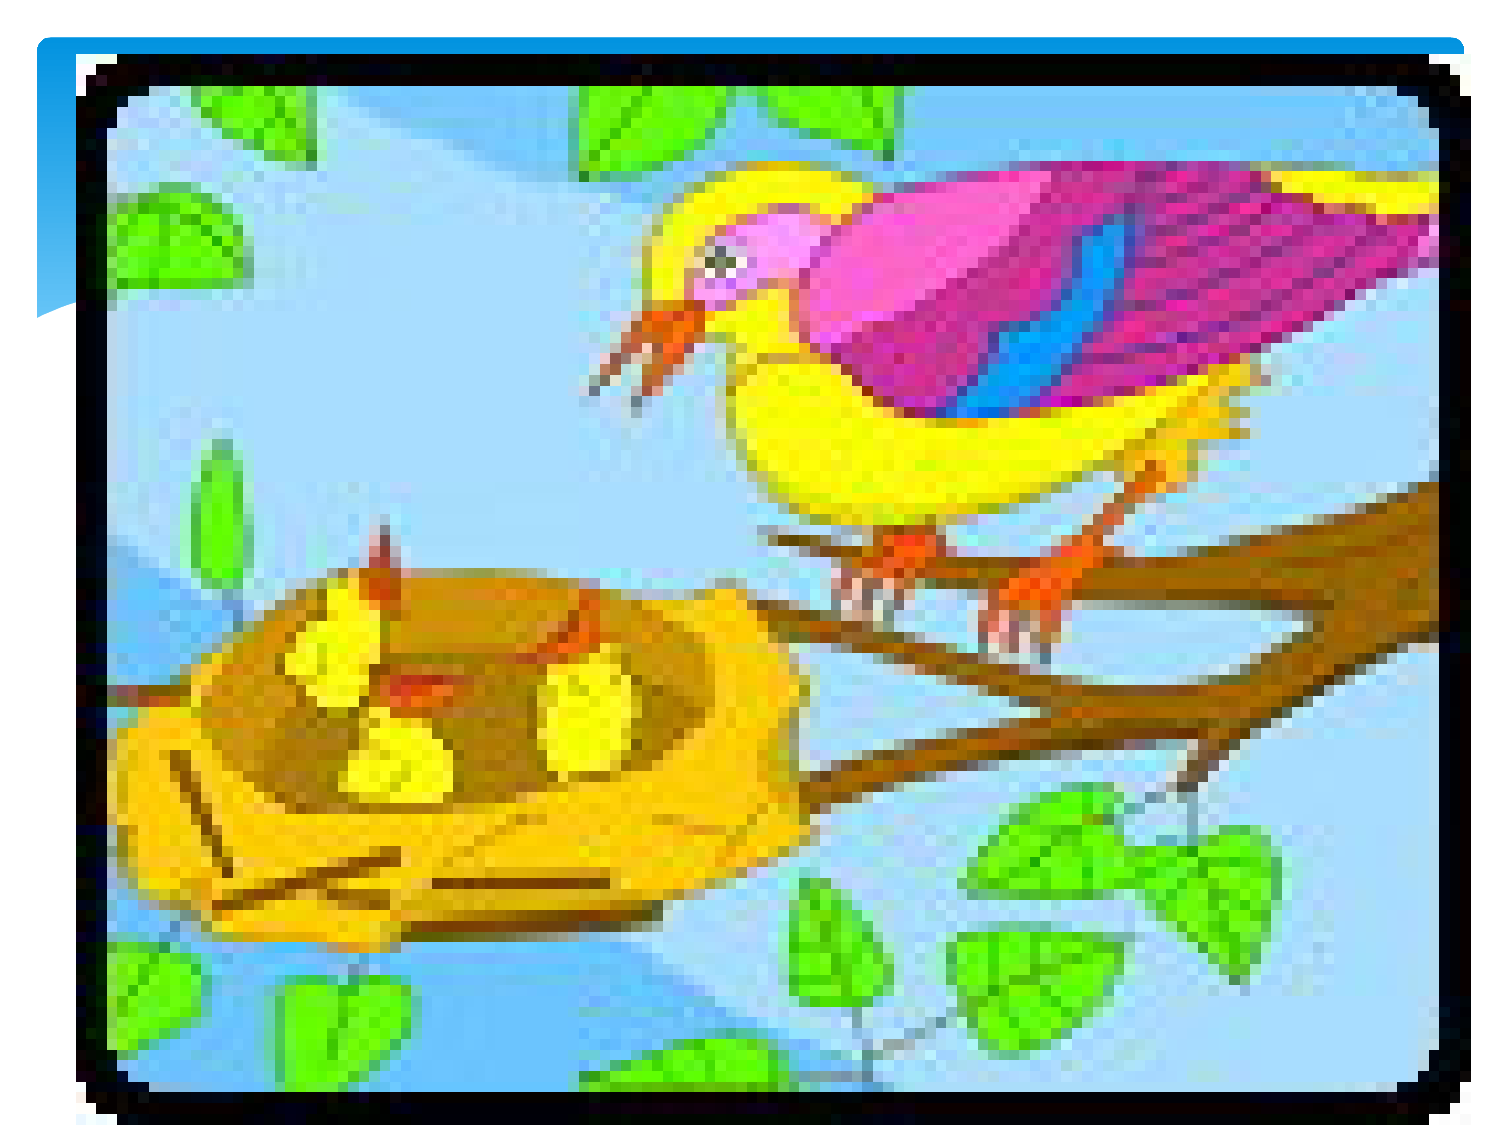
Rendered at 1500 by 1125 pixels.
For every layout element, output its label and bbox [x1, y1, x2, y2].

list [76, 54, 1471, 1125]
